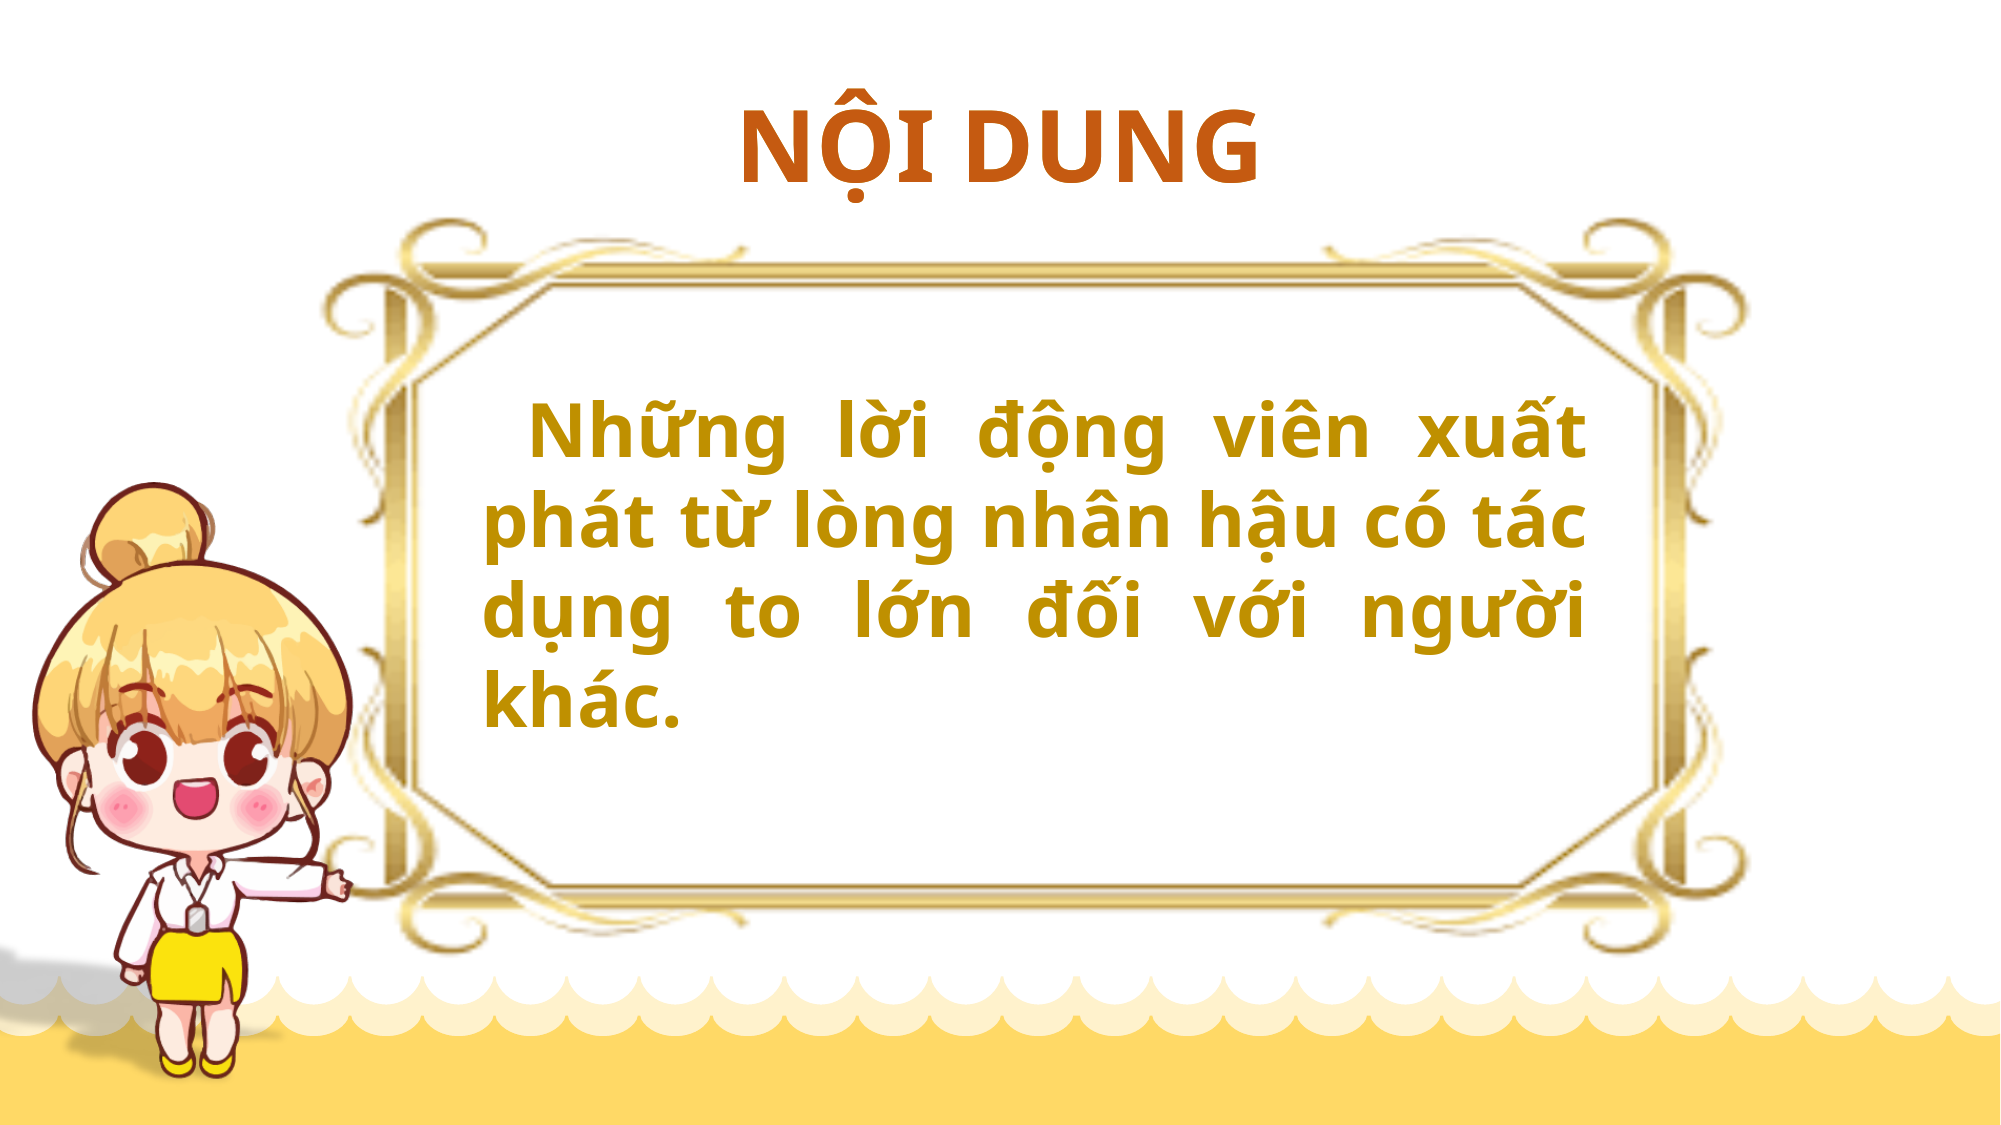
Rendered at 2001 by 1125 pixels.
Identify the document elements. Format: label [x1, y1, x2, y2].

text_box [634, 74, 1366, 212]
text_box [315, 210, 1755, 960]
picture [0, 482, 362, 1088]
